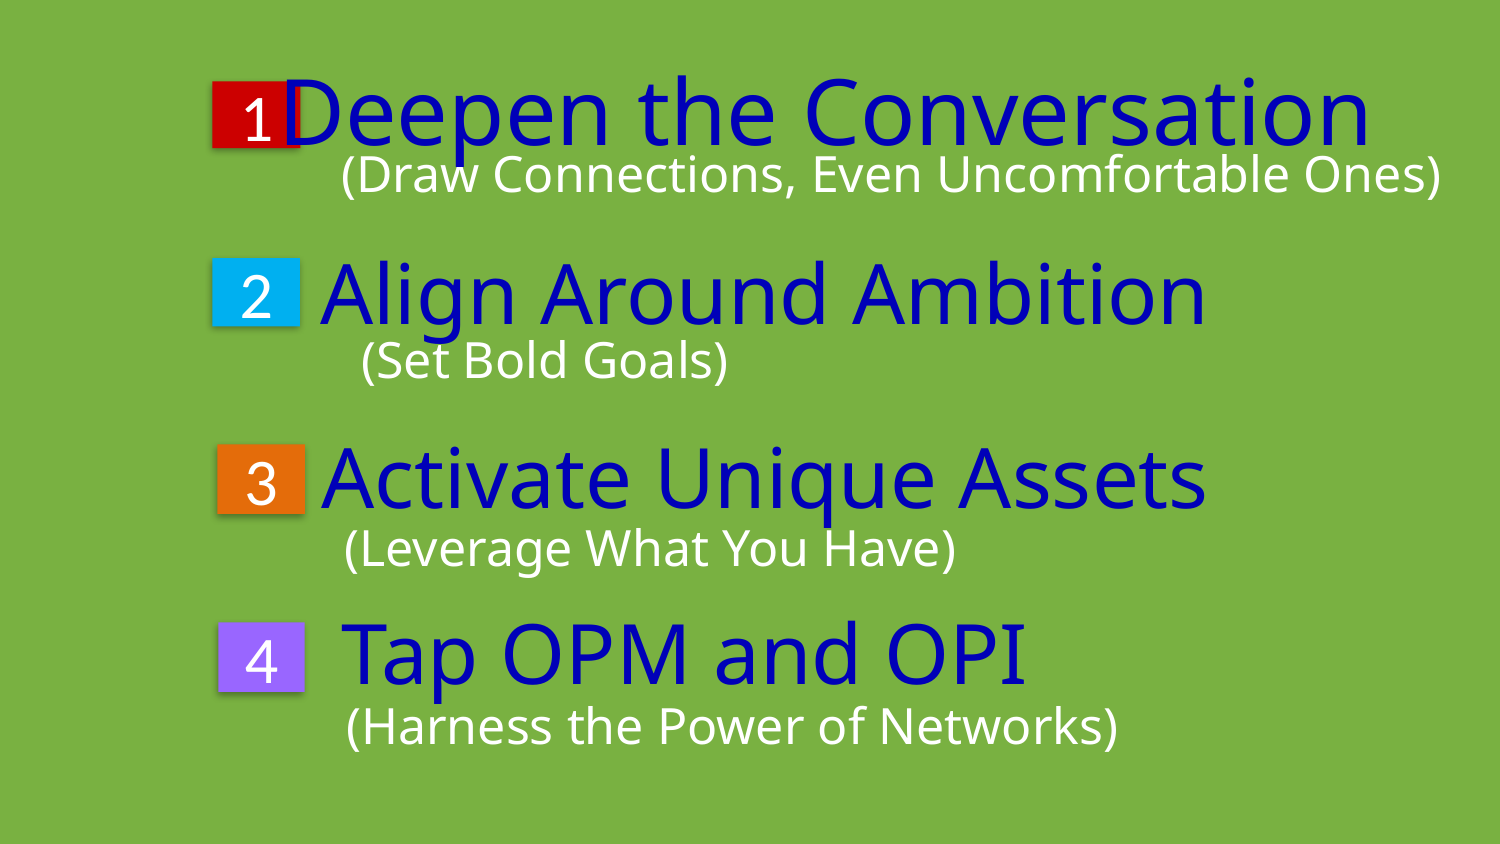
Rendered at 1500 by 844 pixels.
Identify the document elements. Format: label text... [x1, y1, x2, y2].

text_box 1 [212, 81, 263, 149]
text_box Align Around Ambition [305, 234, 1225, 350]
text_box Deepen the Conversation [263, 46, 1389, 172]
text_box (Draw Connections, Even Uncomfortable Ones) [326, 135, 1457, 211]
text_box Activate Unique Assets [307, 418, 1225, 533]
text_box (Set Bold Goals) [346, 321, 744, 396]
text_box 3 [217, 444, 305, 514]
text_box 2 [212, 258, 300, 327]
text_box 4 [218, 622, 305, 692]
text_box (Harness the Power of Networks) [331, 687, 1134, 762]
text_box Tap OPM and OPI [326, 593, 1043, 709]
text_box (Leverage What You Have) [329, 508, 972, 584]
